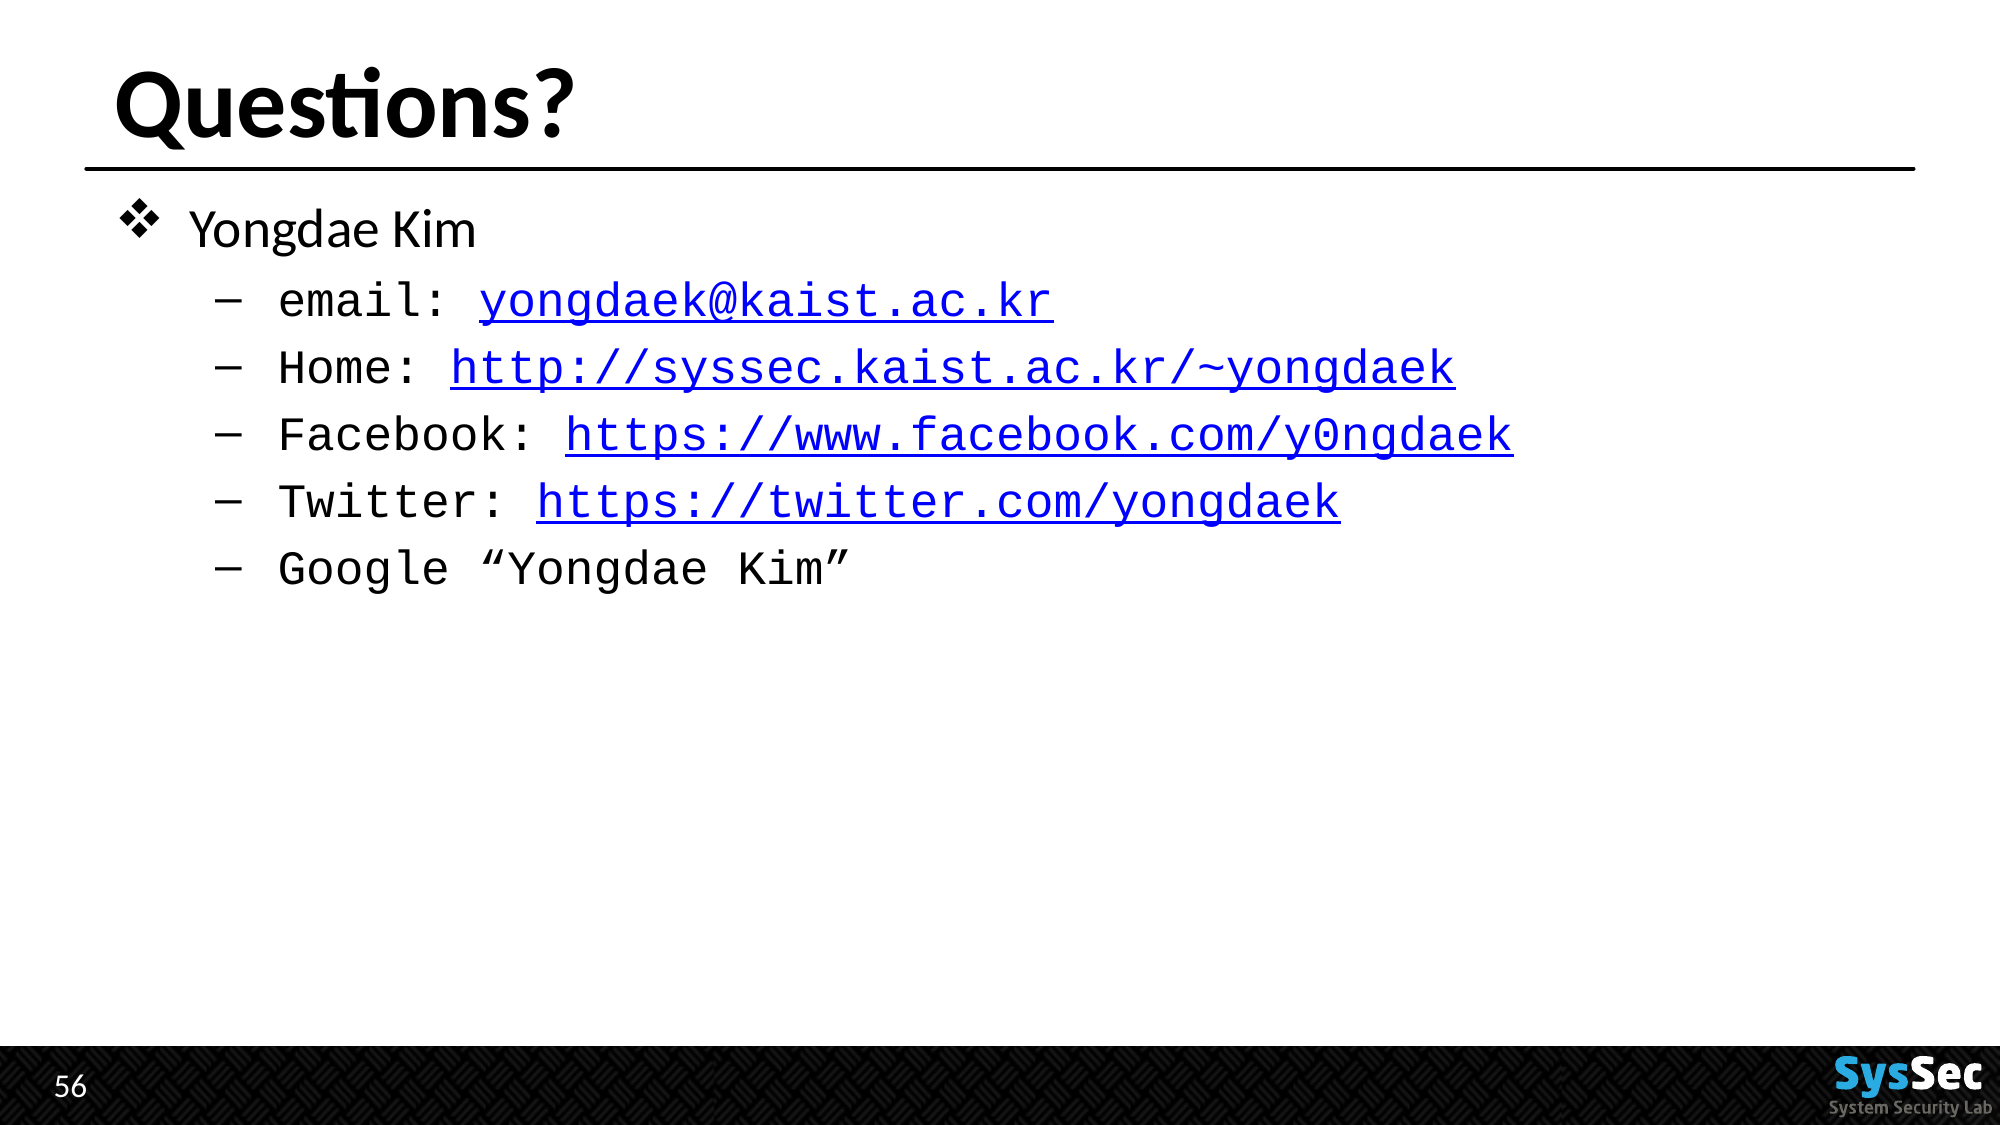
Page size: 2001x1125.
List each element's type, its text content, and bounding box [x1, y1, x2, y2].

title Questions? [99, 26, 1900, 169]
list Yongdae Kim email: yongdaek@kaist.ac.kr Home: http://syssec.kaist.ac.kr/~yongdaek Facebook: https://www.facebook.com/y0ngdaek Twitter: https://twitter.com/yongdaek Google “Yongdae Kim” [99, 184, 1900, 1035]
slide_number 56 [7, 1053, 103, 1114]
